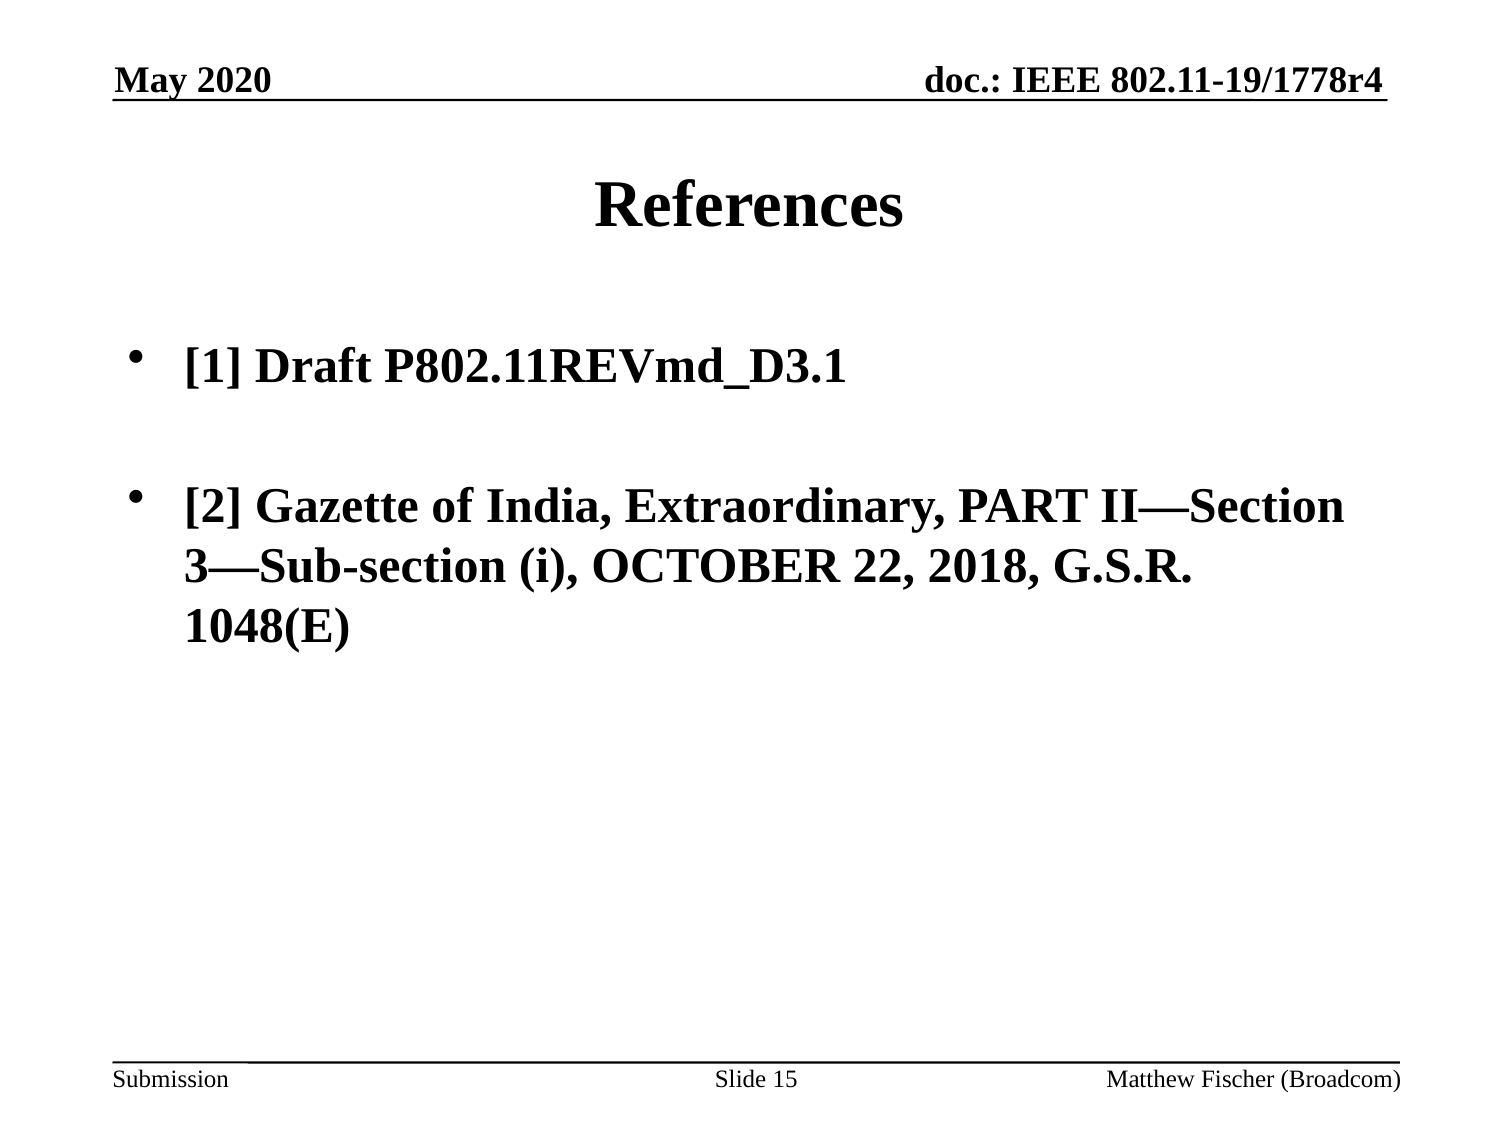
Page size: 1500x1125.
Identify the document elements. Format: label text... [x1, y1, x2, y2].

slide_number Slide 15 [712, 1061, 800, 1093]
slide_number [114, 54, 274, 101]
list [1] Draft P802.11REVmd_D3.1 [2] Gazette of India, Extraordinary, PART II—Section 3—Sub-section (i), OCTOBER 22, 2018, G.S.R. 1048(E) [112, 324, 1388, 1001]
title References [112, 112, 1388, 288]
footer Matthew Fischer (Broadcom) [1102, 1061, 1402, 1093]
